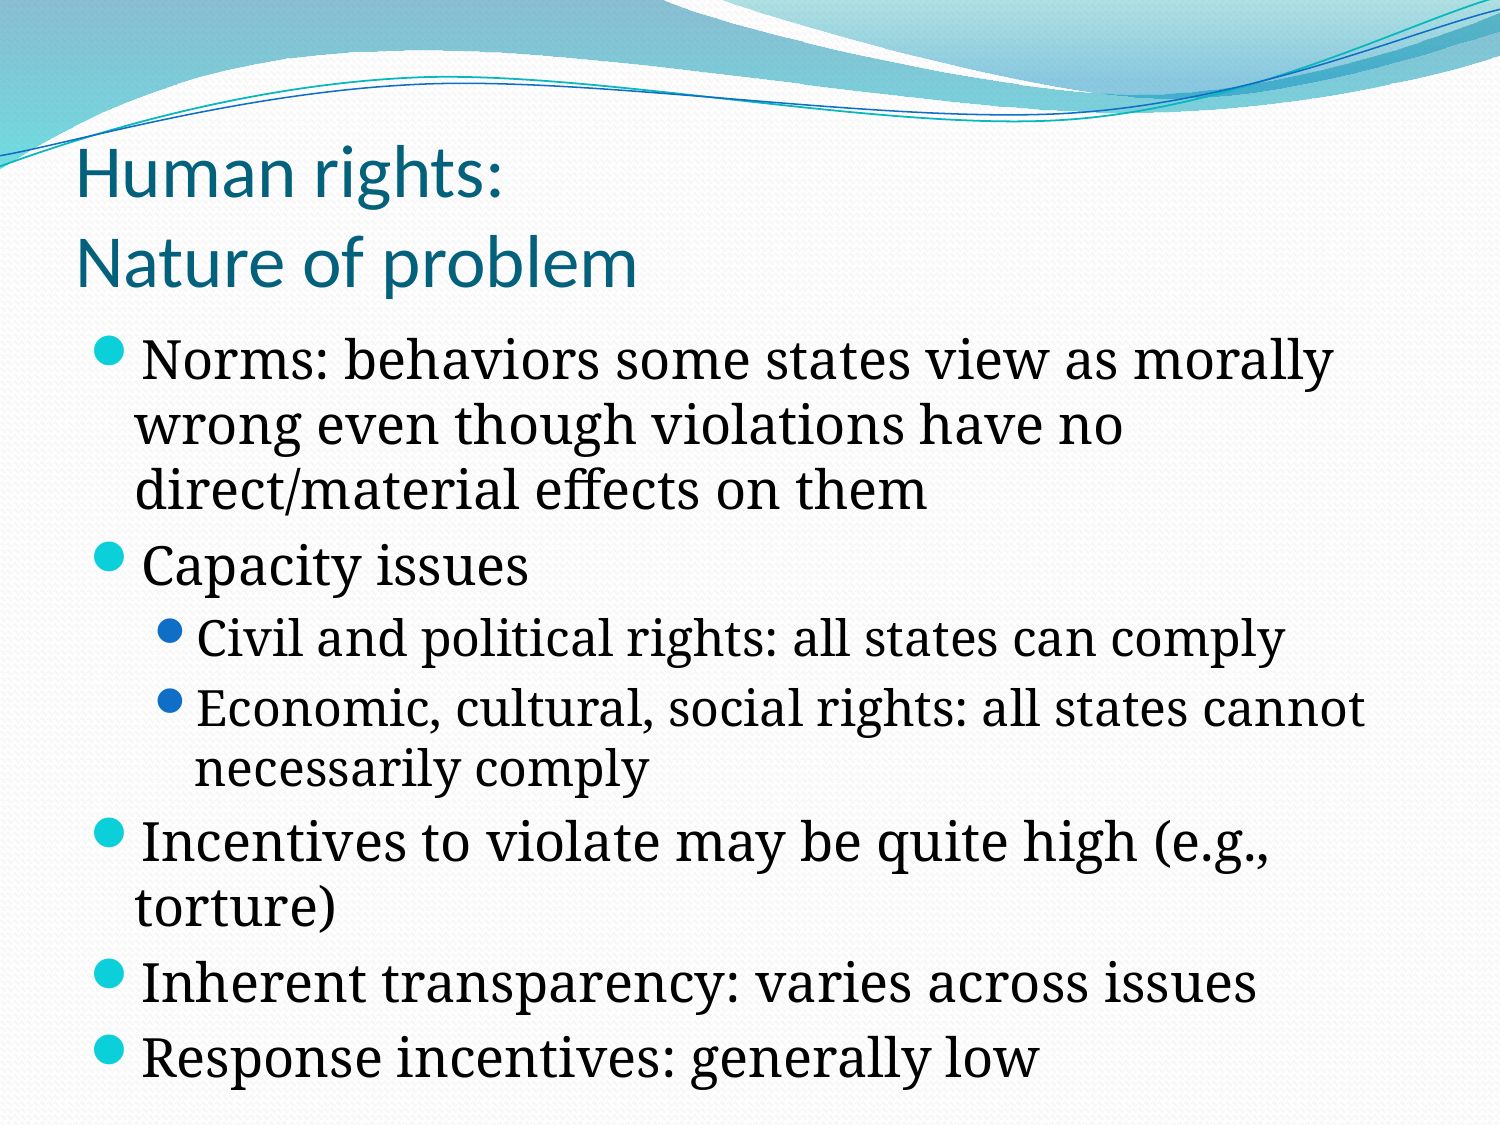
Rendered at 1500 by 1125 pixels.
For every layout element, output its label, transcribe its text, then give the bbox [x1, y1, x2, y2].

list Norms: behaviors some states view as morally wrong even though violations have no direct/material effects on them Capacity issues Civil and political rights: all states can comply Economic, cultural, social rights: all states cannot necessarily comply Incentives to violate may be quite high (e.g., torture) Inherent transparency: varies across issues Response incentives: generally low [75, 317, 1425, 1100]
title Human rights: Nature of problem [75, 115, 1425, 303]
